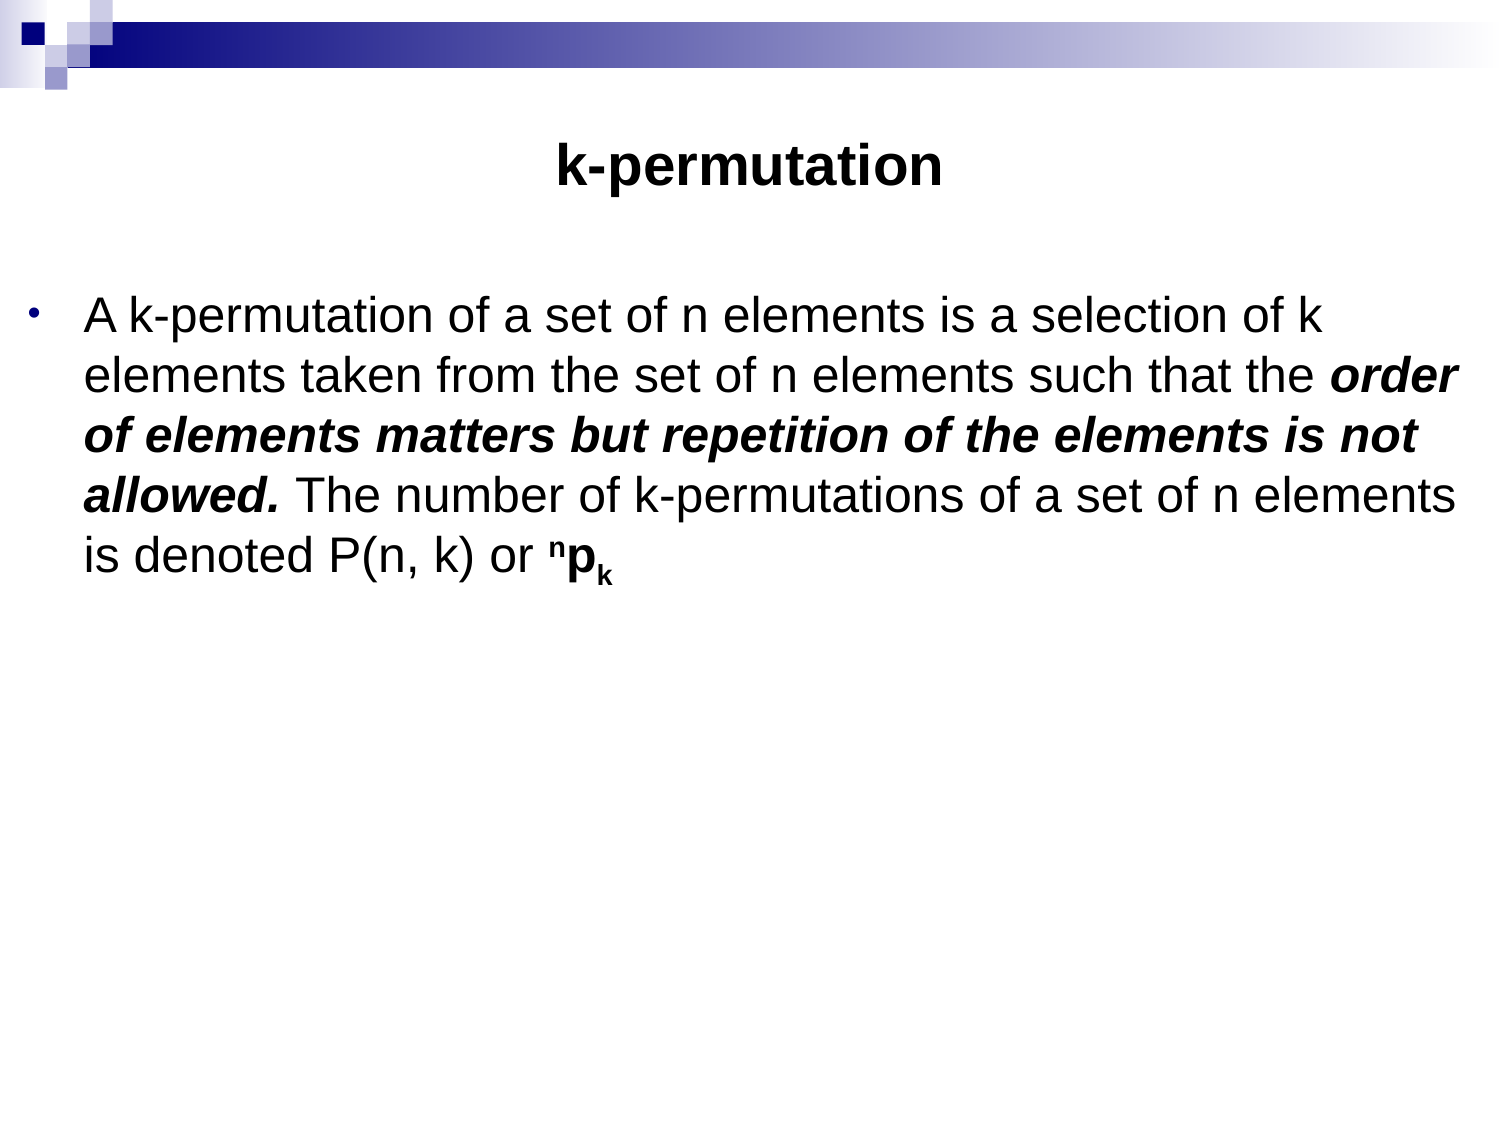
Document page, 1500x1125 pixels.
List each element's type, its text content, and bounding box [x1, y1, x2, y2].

list A k-permutation of a set of n elements is a selection of k elements taken from the set of n elements such that the order of elements matters but repetition of the elements is not allowed. The number of k-permutations of a set of n elements is denoted P(n, k) or npk [12, 275, 1475, 1125]
title k-permutation [75, 75, 1425, 250]
